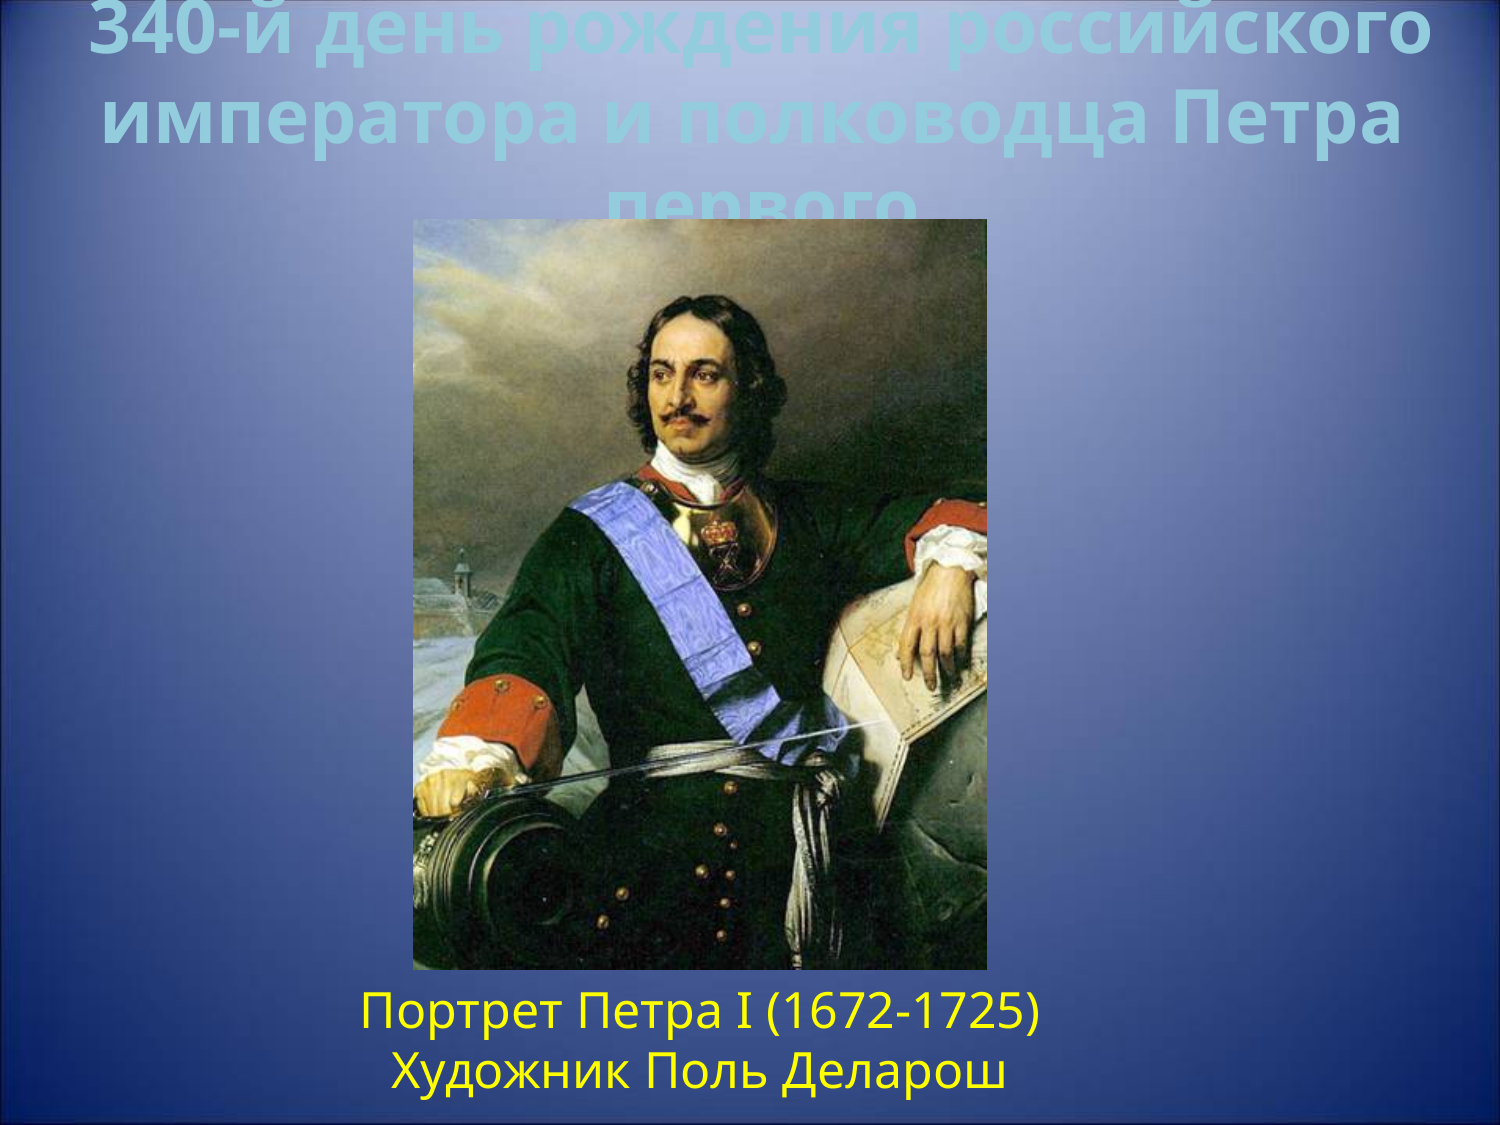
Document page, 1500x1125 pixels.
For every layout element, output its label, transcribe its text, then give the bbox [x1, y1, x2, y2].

text_box Портрет Петра I (1672-1725) Художник Поль Деларош [292, 971, 1108, 1106]
title 340-й день рождения российского императора и полководца Петра первого [52, 30, 1471, 197]
picture [0, 0, 1500, 1125]
